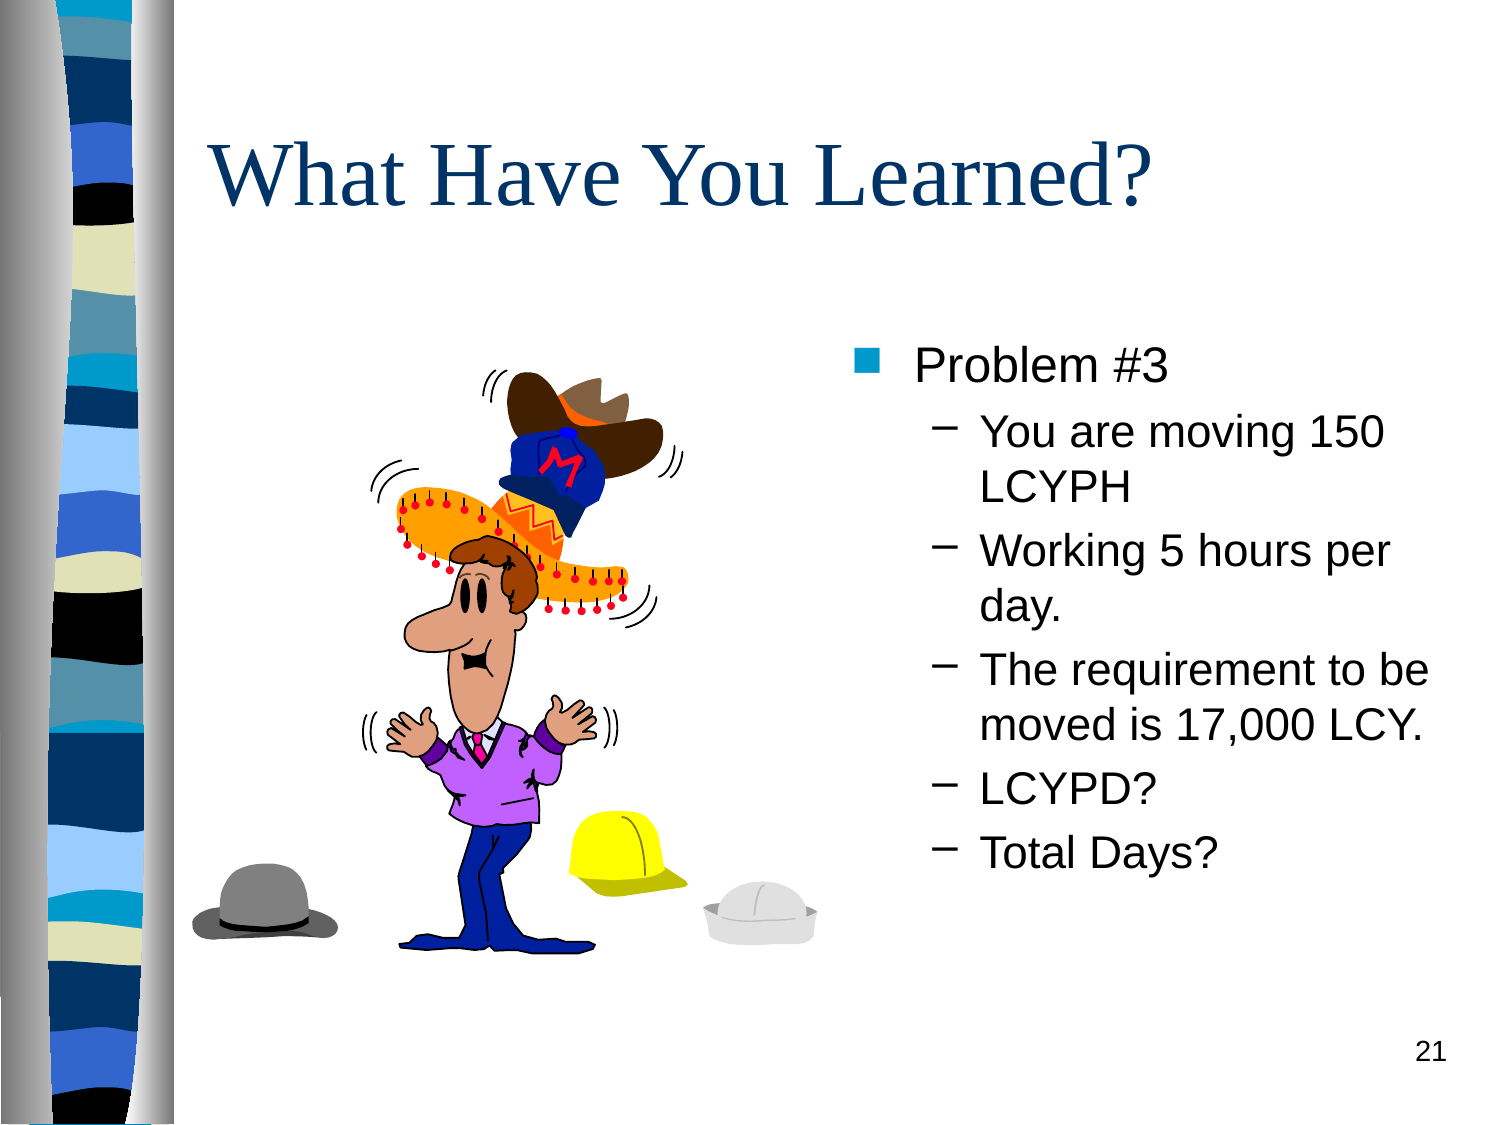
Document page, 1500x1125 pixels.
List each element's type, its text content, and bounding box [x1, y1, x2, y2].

list Problem #3 You are moving 150 LCYPH Working 5 hours per day. The requirement to be moved is 17,000 LCY. LCYPD? Total Days? [842, 324, 1468, 1001]
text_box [192, 368, 818, 957]
title What Have You Learned? [192, 74, 1468, 263]
slide_number 21 [1149, 1024, 1463, 1101]
